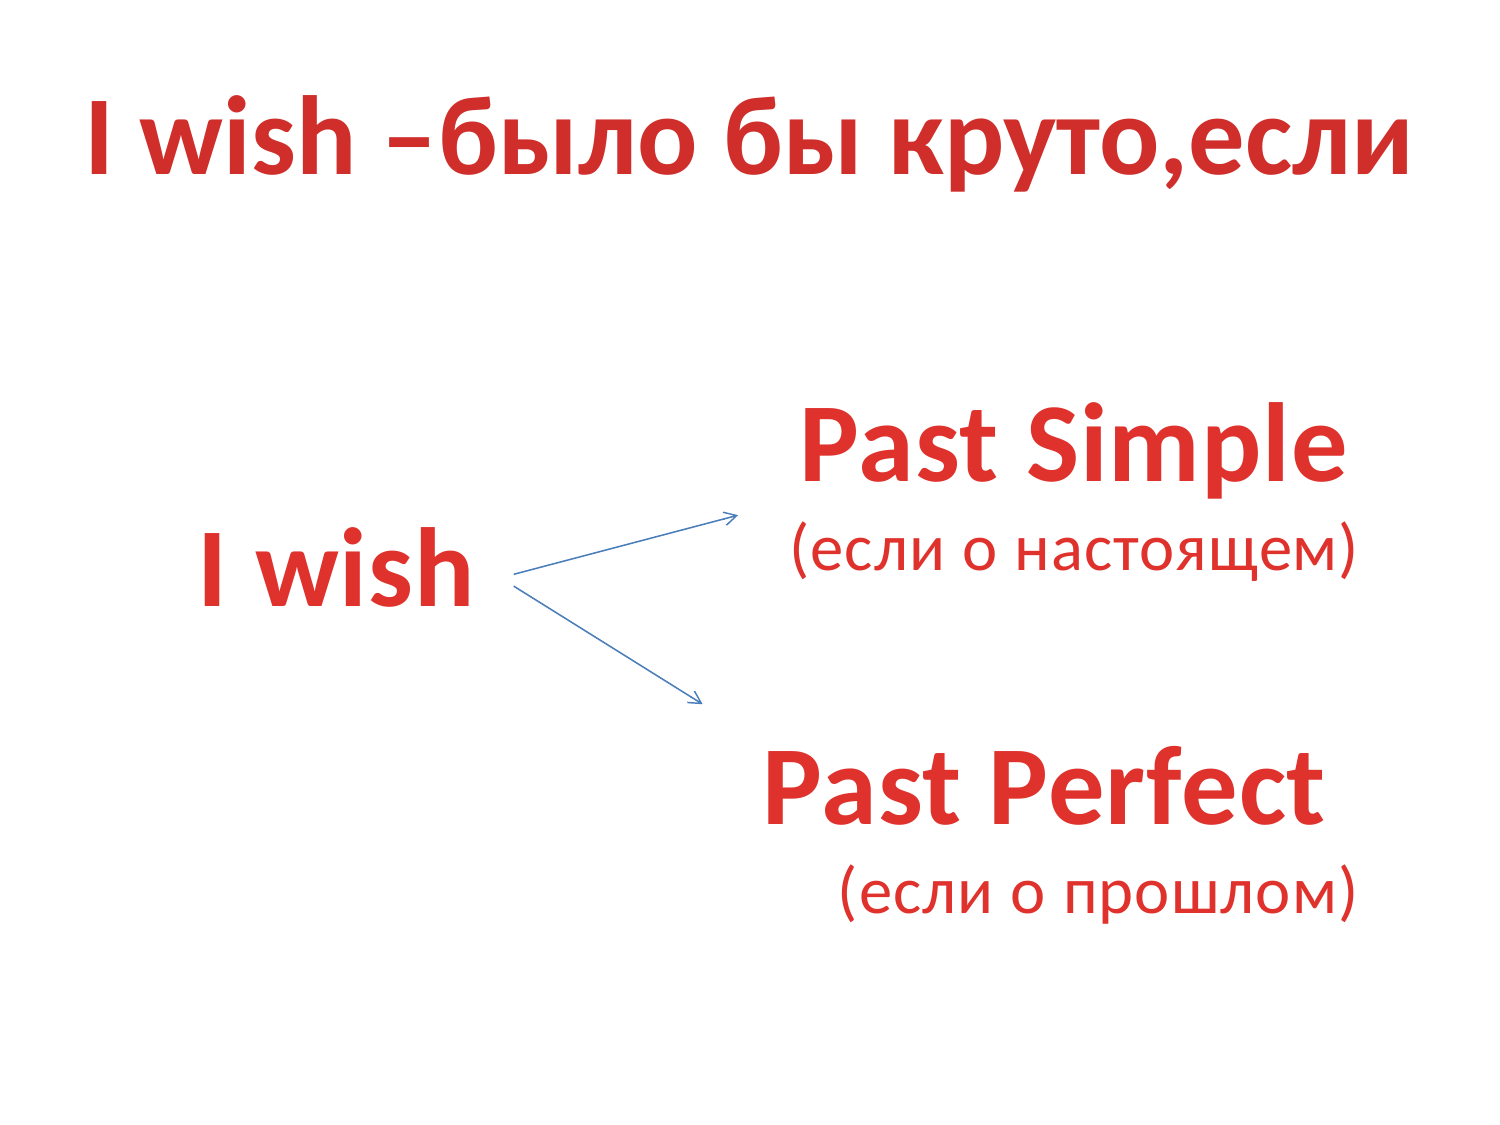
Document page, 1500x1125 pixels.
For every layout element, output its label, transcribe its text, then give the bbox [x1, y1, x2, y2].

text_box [513, 585, 703, 705]
text_box I wish –было бы круто,если [63, 54, 1437, 205]
text_box I wish [183, 486, 920, 637]
text_box Past Simple (если о настоящем) [738, 361, 1412, 592]
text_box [513, 514, 739, 575]
text_box Past Perfect (если о прошлом) [726, 704, 1471, 935]
